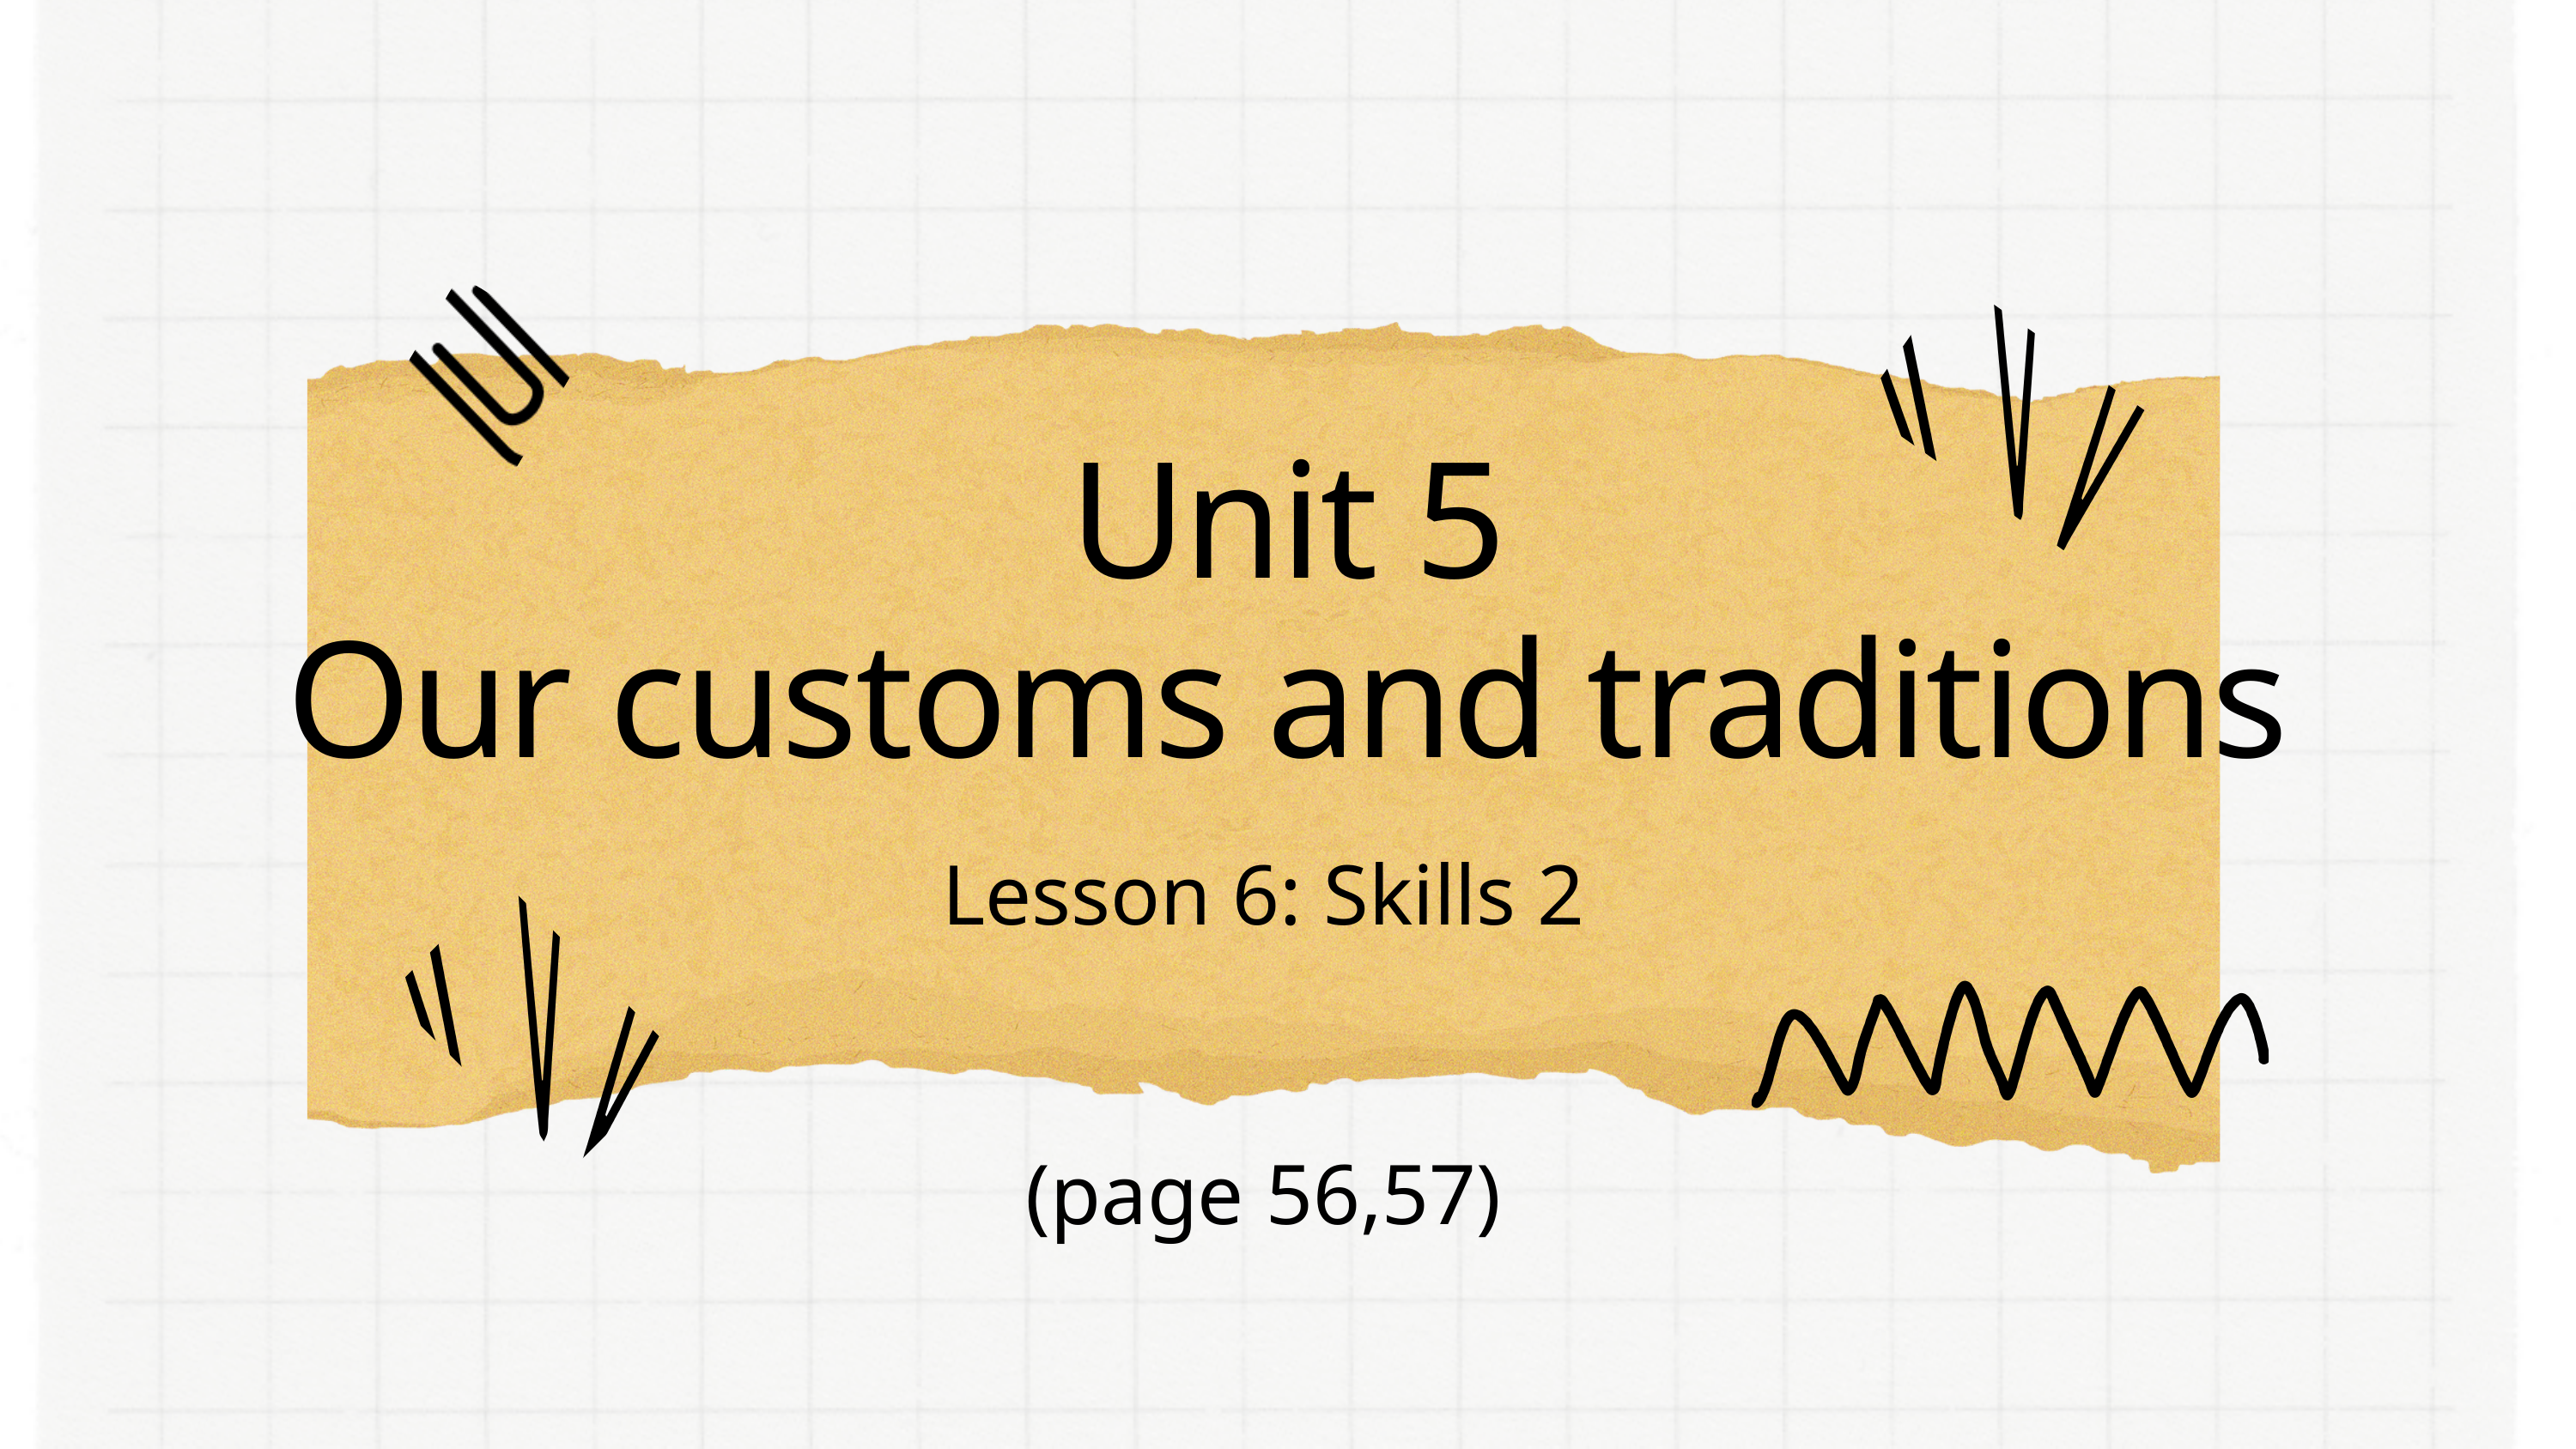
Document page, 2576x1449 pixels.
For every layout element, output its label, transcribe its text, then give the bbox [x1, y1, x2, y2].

text_box [388, 276, 586, 431]
text_box [1751, 980, 2269, 1108]
text_box [0, 0, 2576, 1449]
text_box [539, 322, 1919, 431]
text_box (page 56,57) [569, 1155, 1958, 1241]
text_box Unit 5 Our customs and traditions [178, 431, 2398, 790]
text_box [388, 879, 683, 1173]
text_box [307, 322, 448, 431]
text_box [1860, 276, 2160, 554]
text_box [307, 790, 2221, 1173]
text_box [2020, 322, 2221, 431]
text_box Lesson 6: Skills 2 [569, 856, 1958, 943]
